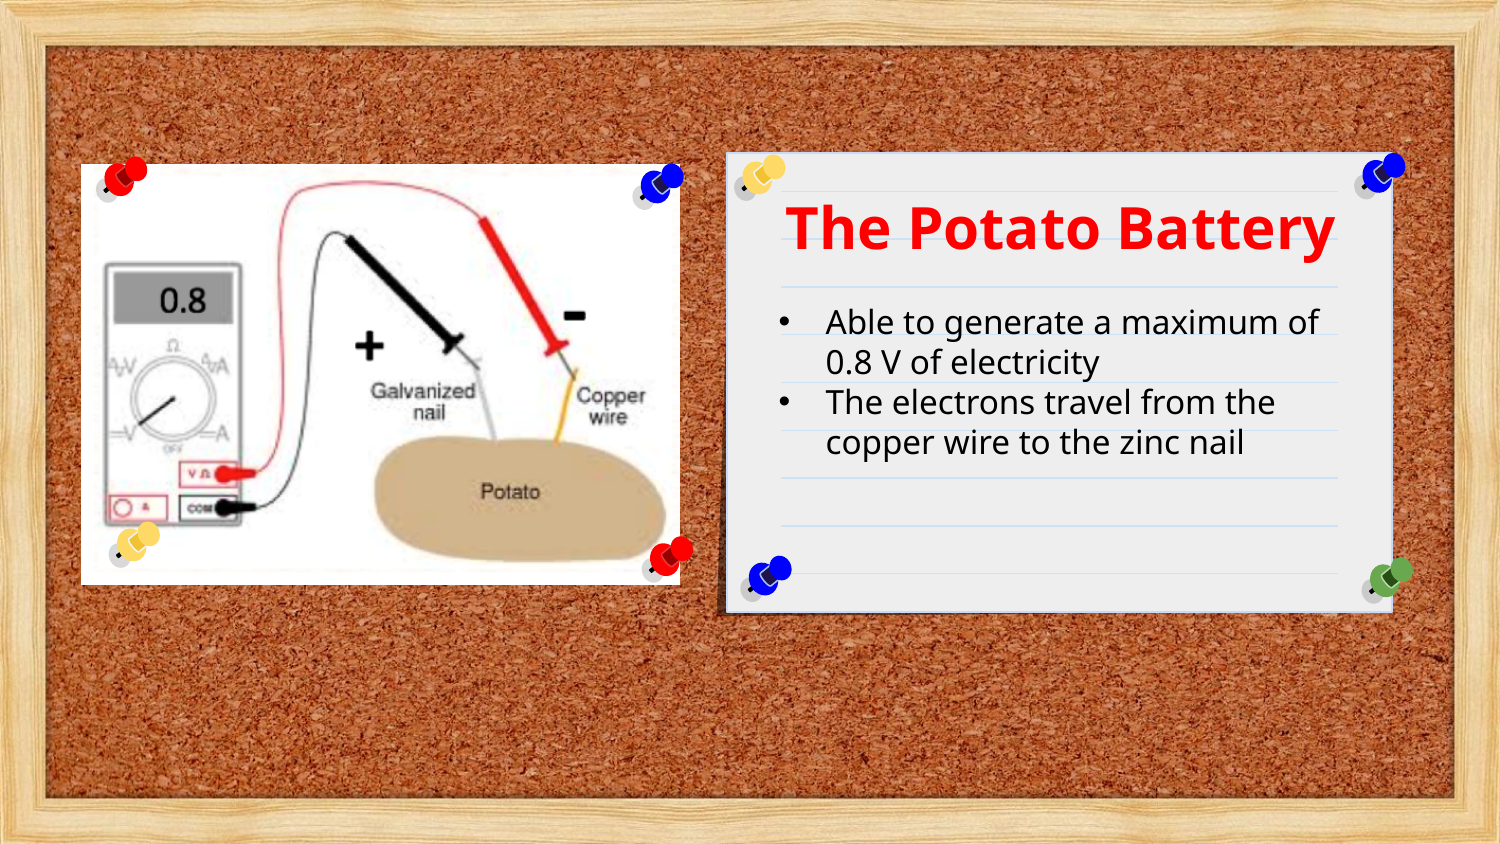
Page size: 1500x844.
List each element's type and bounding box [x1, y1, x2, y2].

text_box [637, 532, 698, 587]
text_box [729, 151, 790, 205]
text_box [104, 518, 165, 572]
text_box [1349, 149, 1410, 203]
text_box [716, 152, 1393, 617]
text_box [735, 552, 796, 606]
text_box [628, 160, 688, 214]
picture [0, 0, 1500, 844]
text_box [1357, 554, 1418, 608]
text_box [91, 153, 152, 207]
